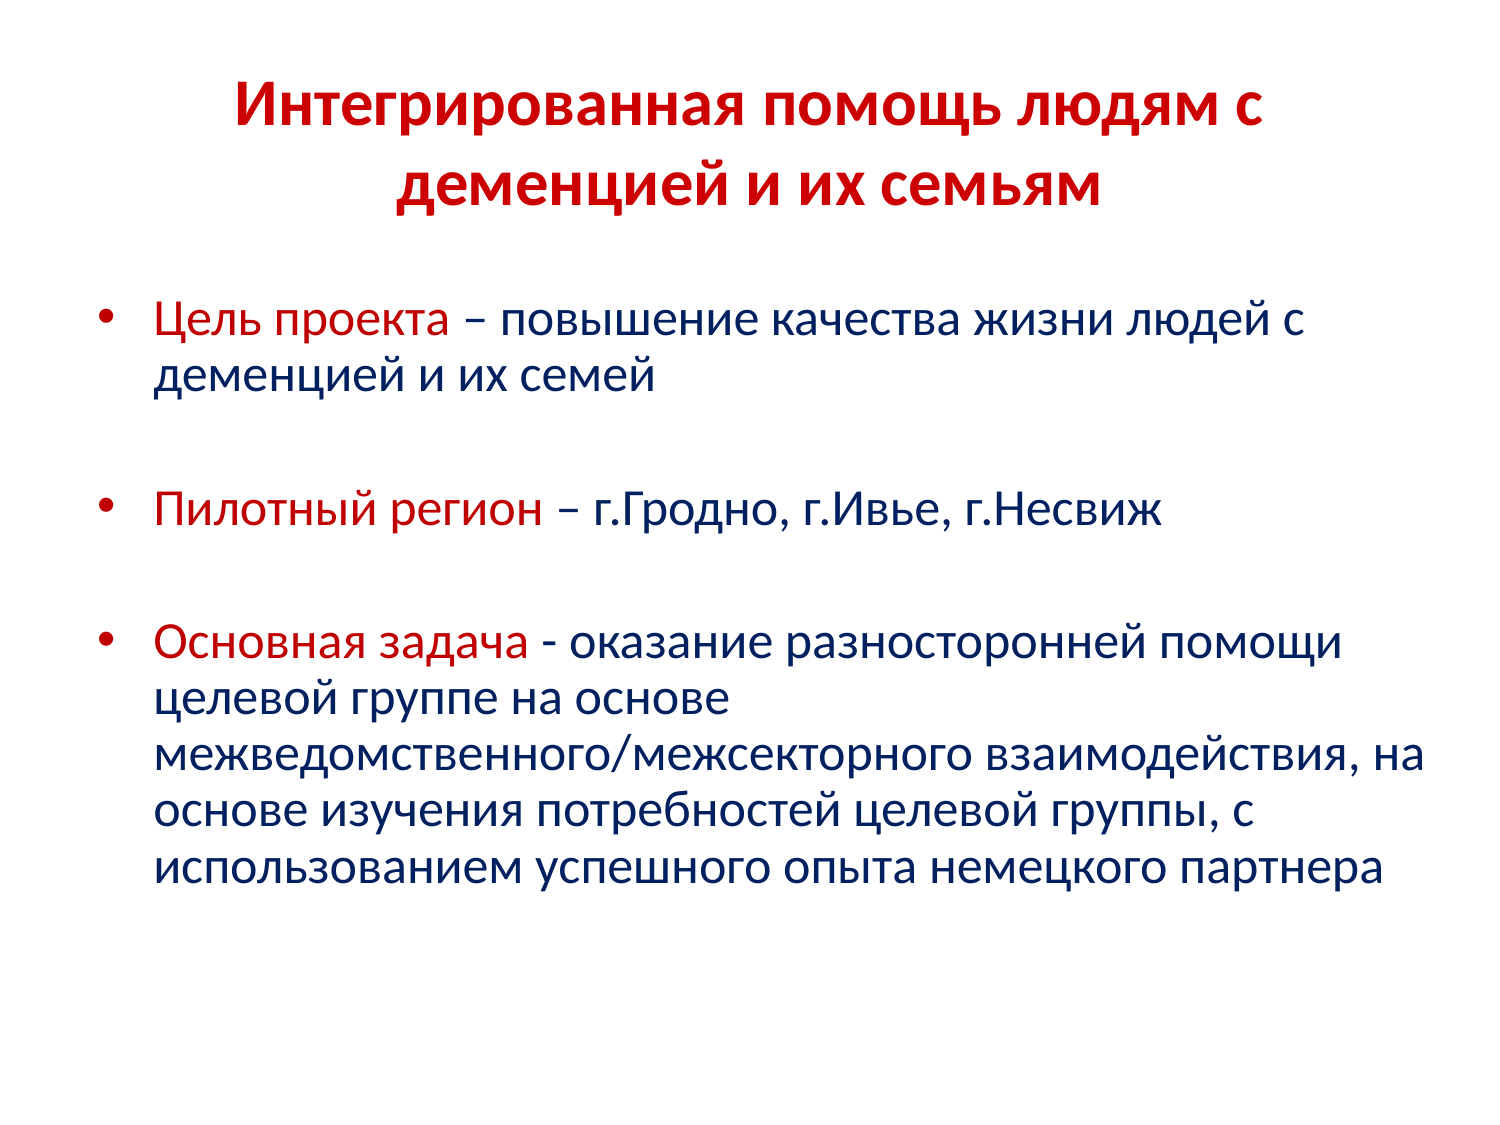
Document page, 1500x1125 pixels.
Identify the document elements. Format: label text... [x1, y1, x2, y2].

list Цель проекта – повышение качества жизни людей с деменцией и их семей Пилотный регион – г.Гродно, г.Ивье, г.Несвиж Основная задача - оказание разносторонней помощи целевой группе на основе межведомственного/межсекторного взаимодействия, на основе изучения потребностей целевой группы, с использованием успешного опыта немецкого партнера [82, 222, 1449, 985]
title Интегрированная помощь людям с деменцией и их семьям [75, 45, 1425, 233]
